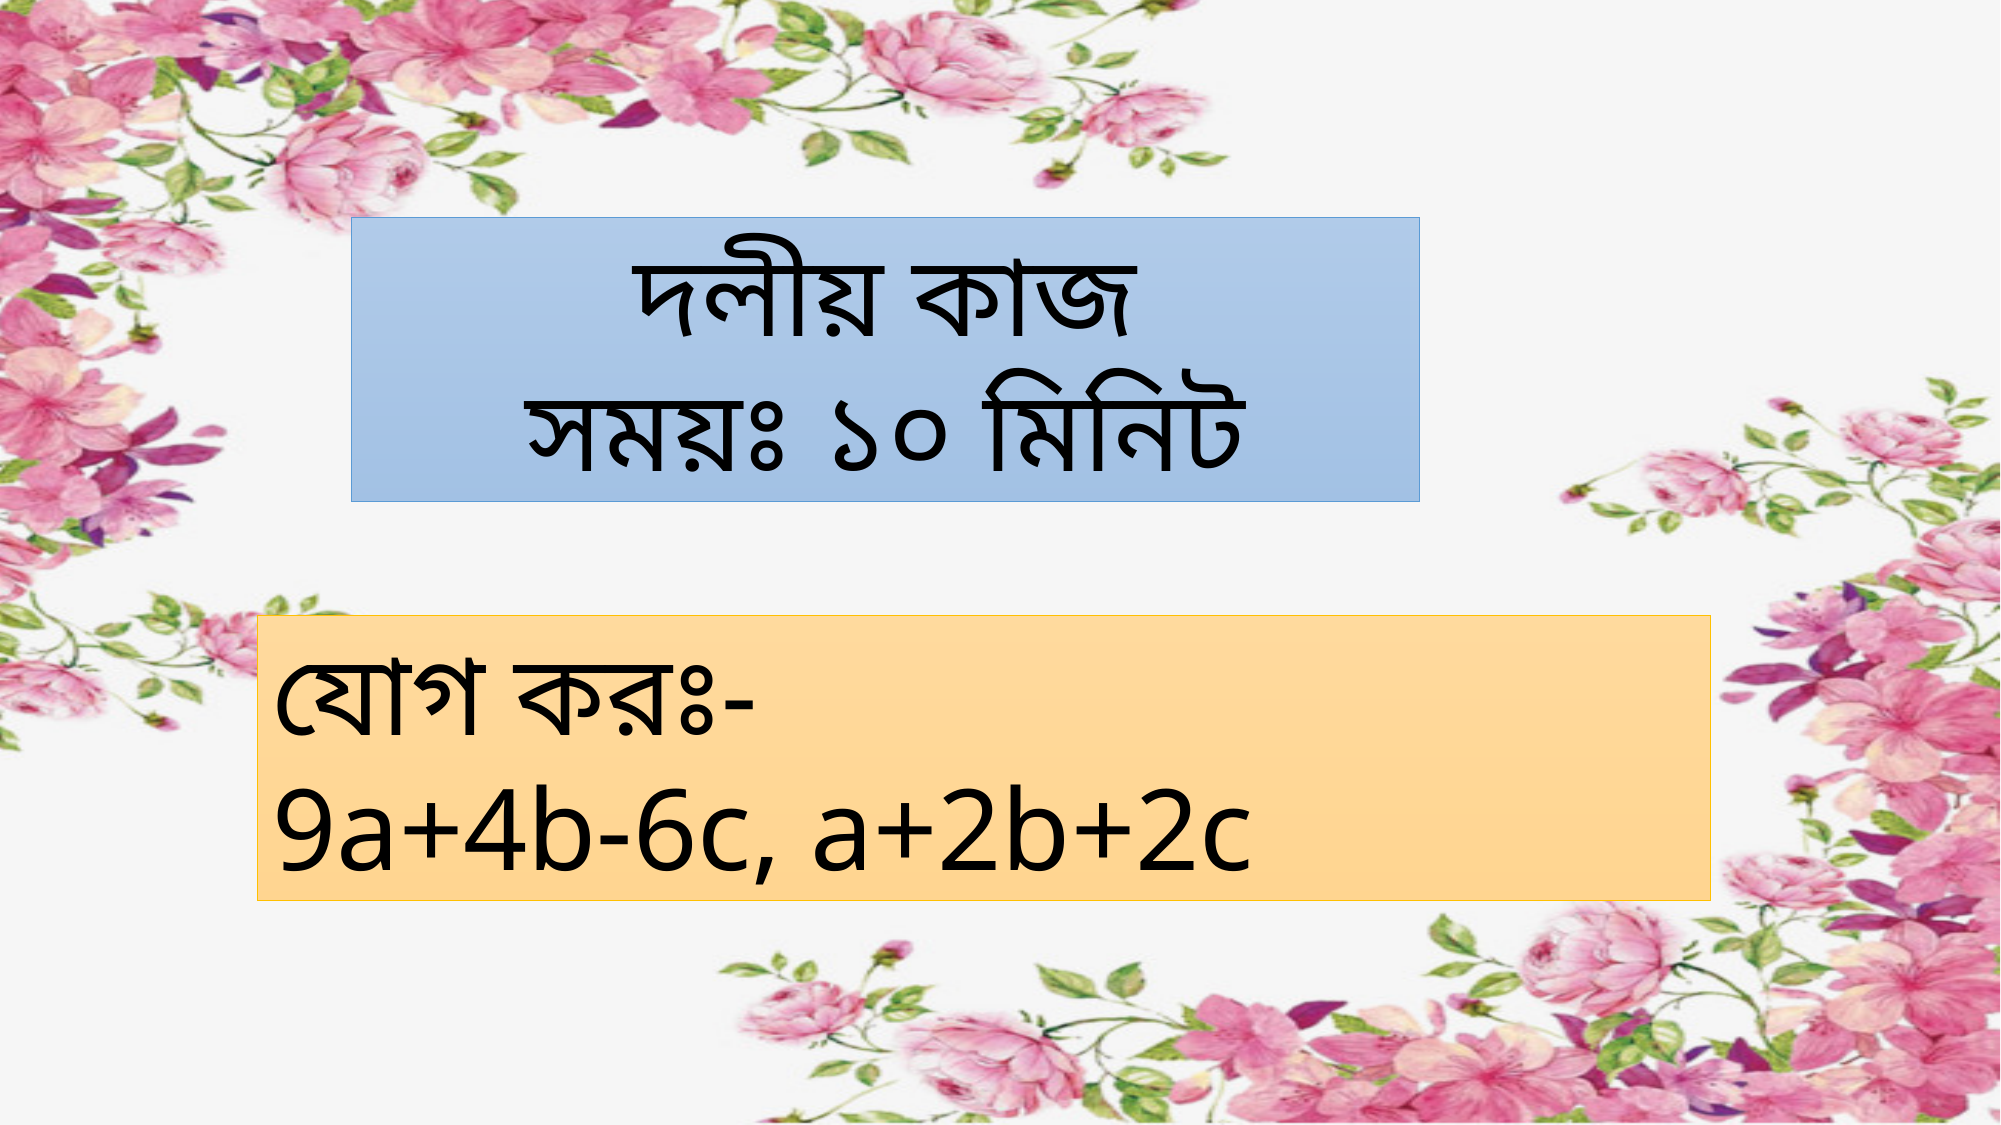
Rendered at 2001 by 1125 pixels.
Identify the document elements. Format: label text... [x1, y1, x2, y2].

text_box দলীয় কাজ সময়ঃ ১০ মিনিট [351, 217, 1420, 502]
text_box যোগ করঃ- 9a+4b-6c, a+2b+2c [257, 615, 1711, 901]
picture [0, 0, 2001, 1125]
